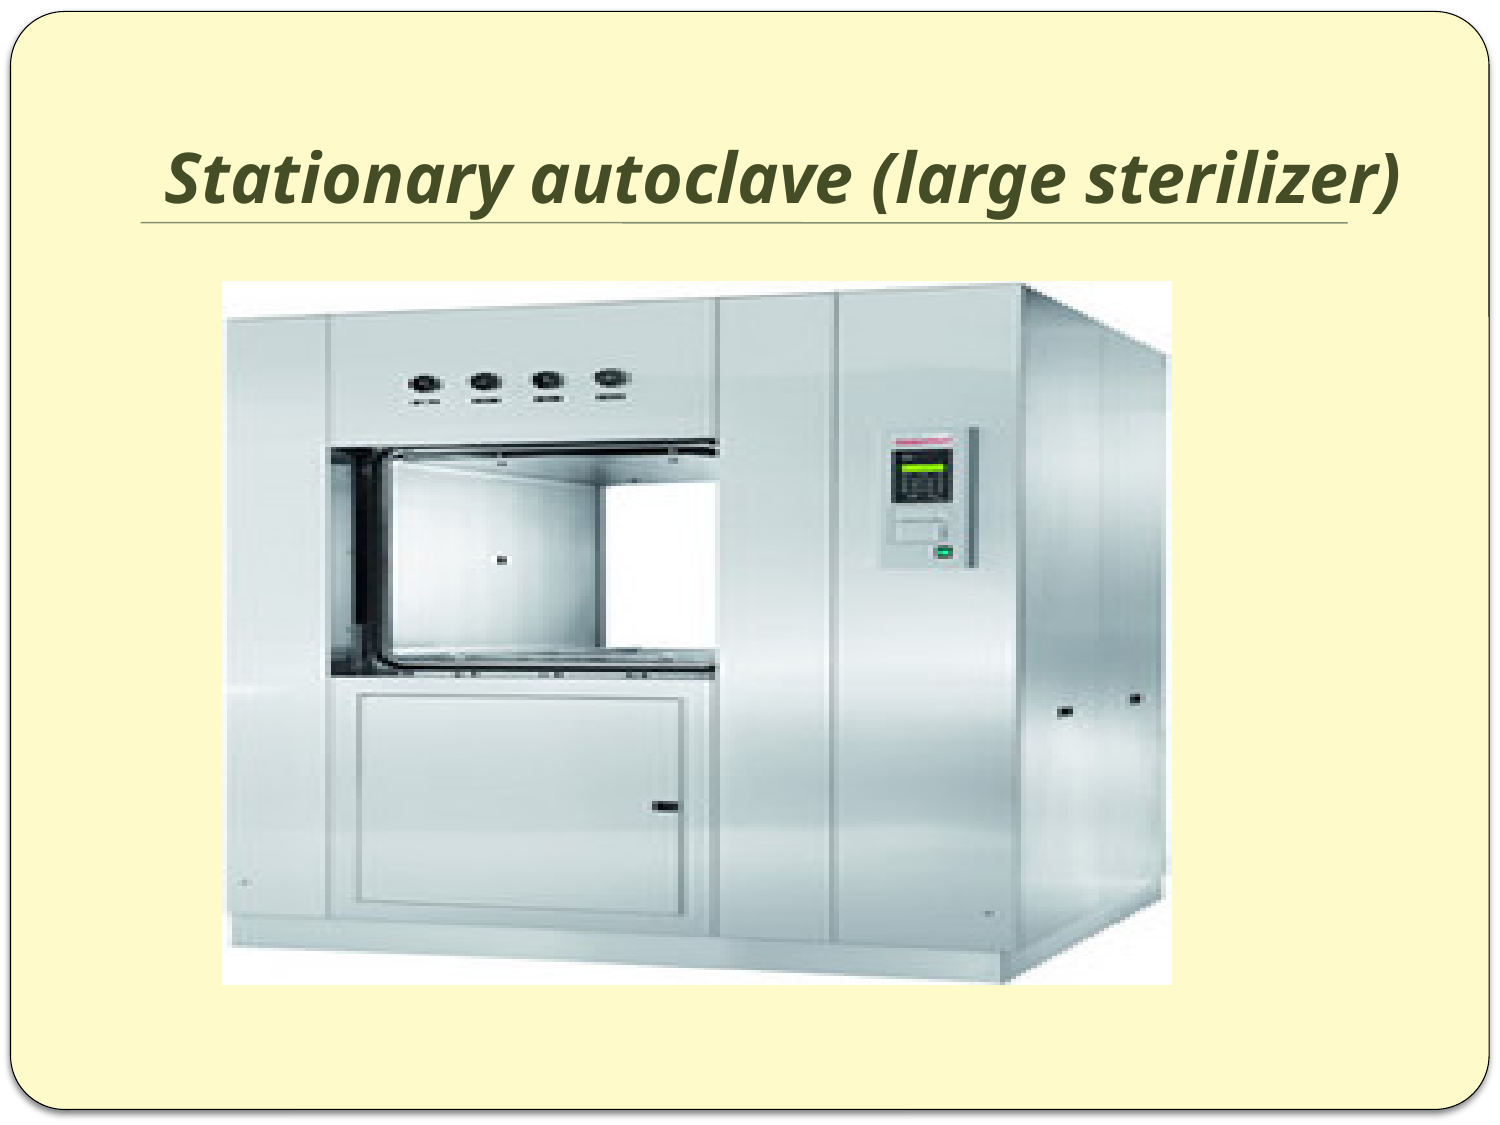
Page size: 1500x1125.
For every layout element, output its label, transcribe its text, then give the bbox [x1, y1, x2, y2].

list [222, 280, 1173, 985]
title Stationary autoclave (large sterilizer) [150, 45, 1425, 233]
